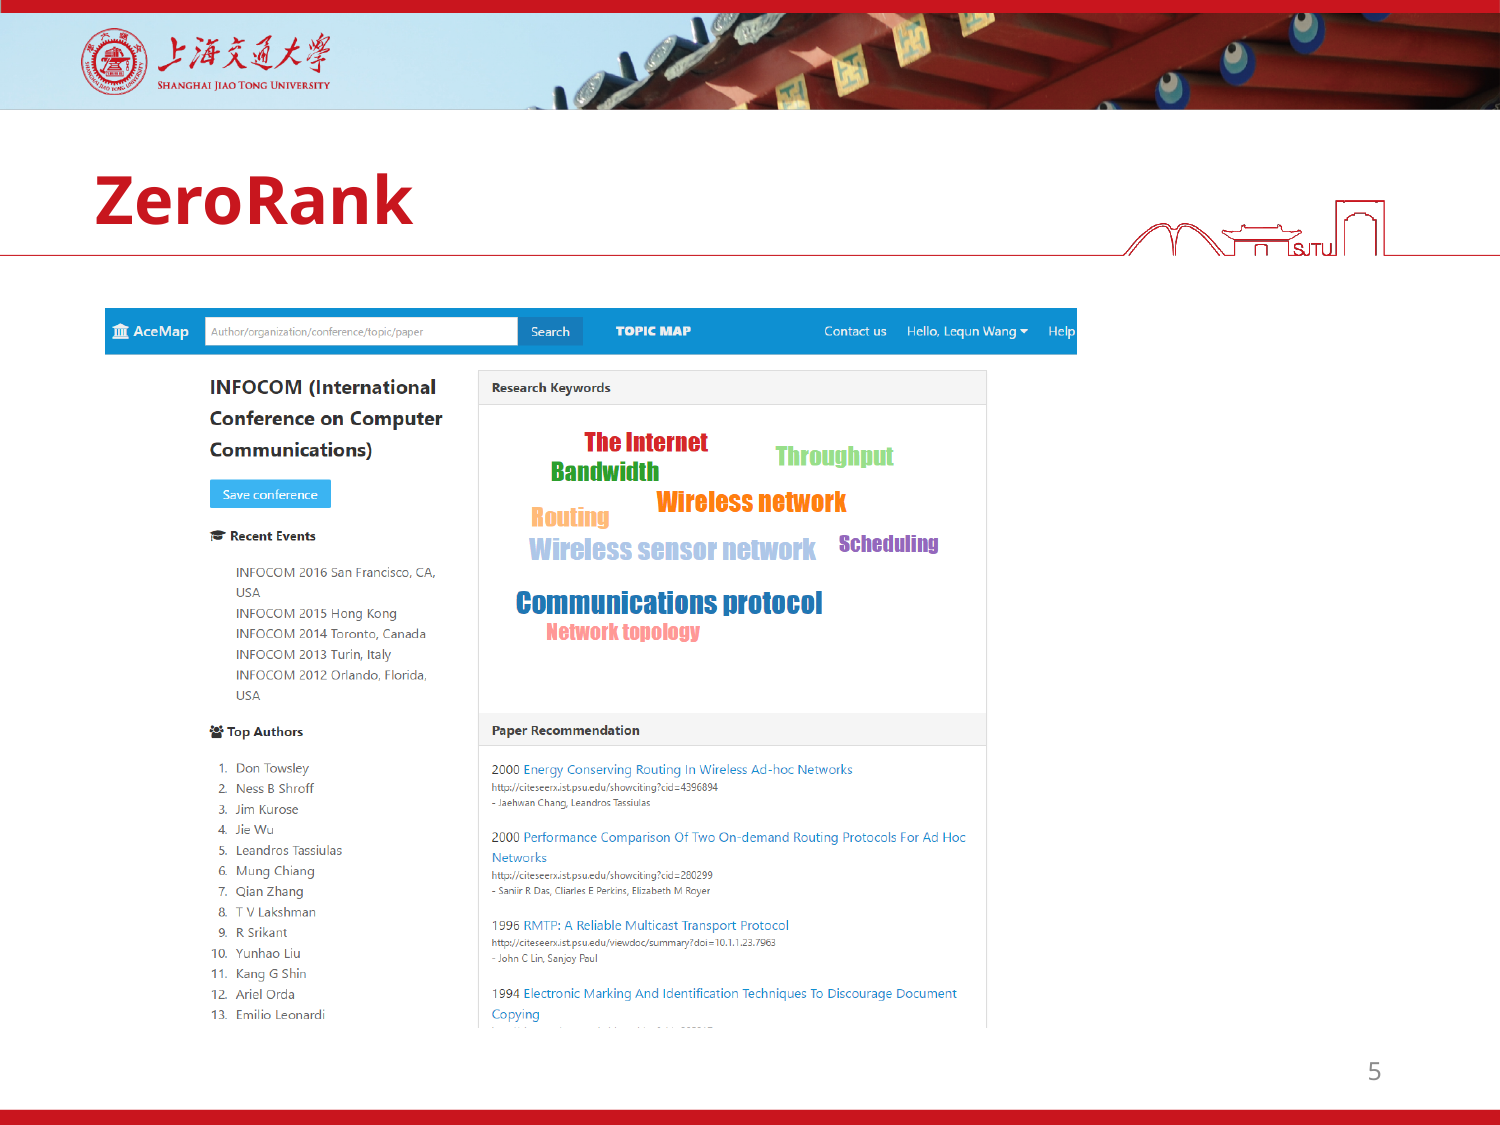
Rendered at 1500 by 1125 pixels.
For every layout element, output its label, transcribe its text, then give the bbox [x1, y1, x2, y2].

picture [0, 200, 1500, 256]
picture [105, 355, 1077, 1028]
picture [660, 327, 690, 335]
picture [114, 324, 128, 338]
slide_number 5 [1059, 1042, 1397, 1103]
picture [616, 327, 624, 335]
picture [161, 327, 167, 335]
picture [625, 327, 655, 335]
picture [206, 318, 582, 345]
picture [137, 327, 142, 335]
picture [0, 0, 1500, 110]
picture [174, 330, 183, 339]
title ZeroRank [81, 159, 1455, 254]
